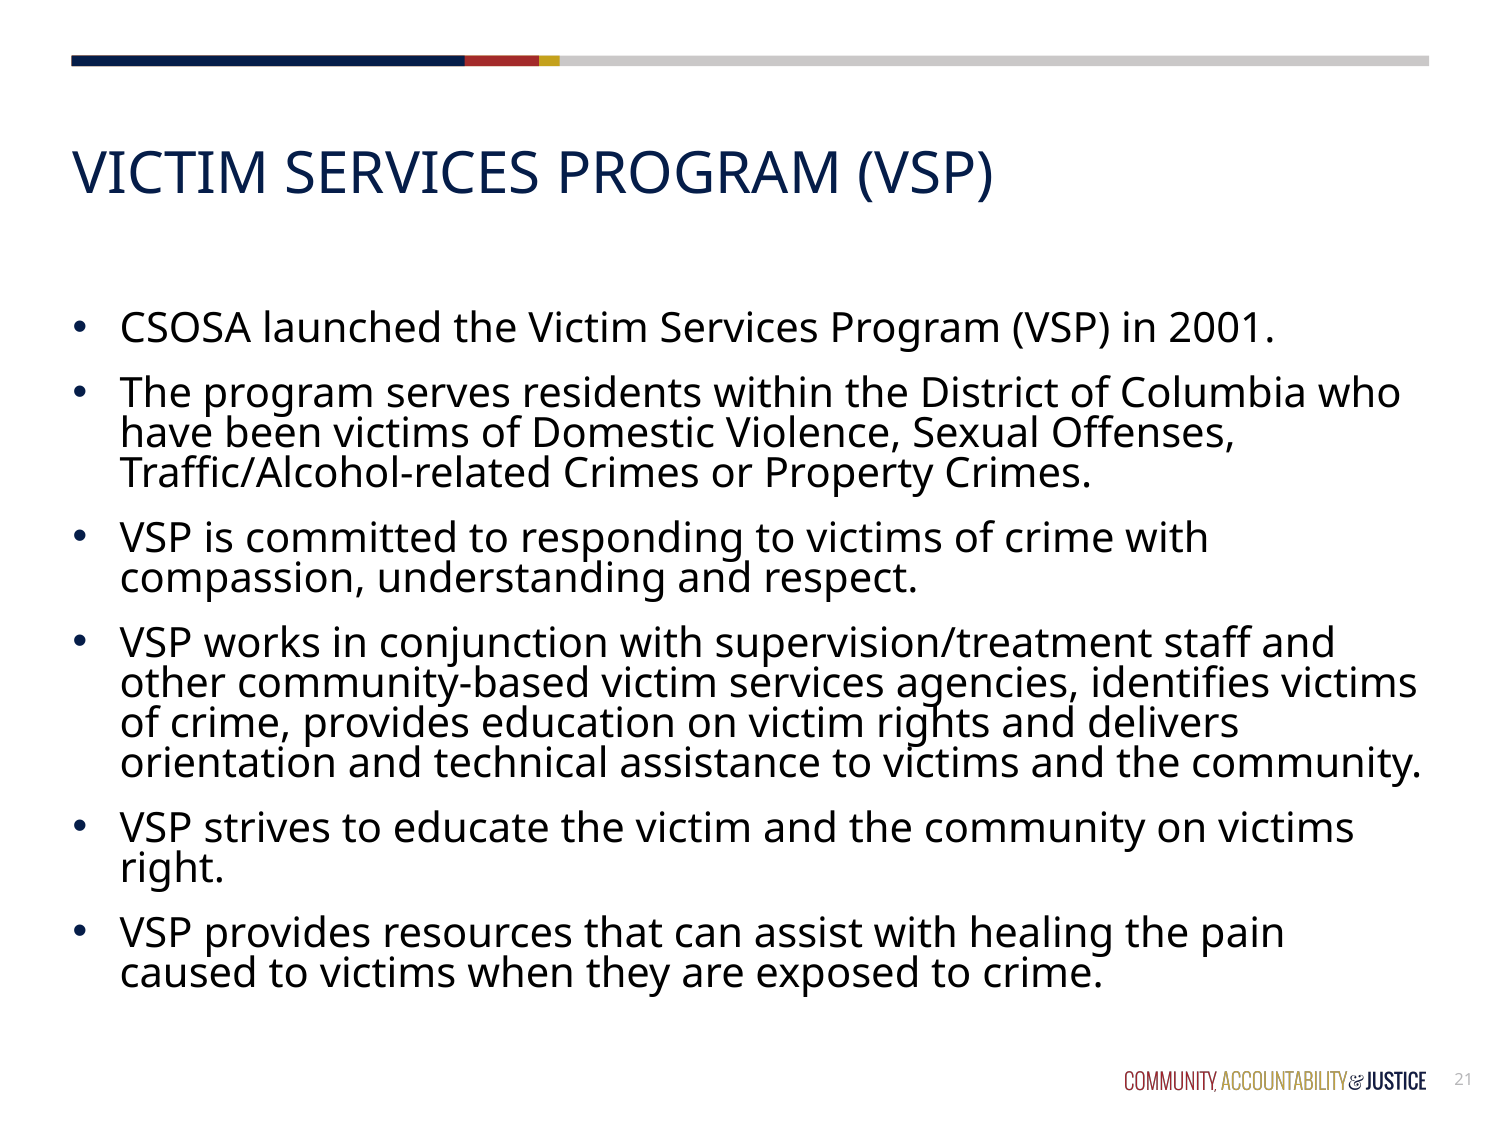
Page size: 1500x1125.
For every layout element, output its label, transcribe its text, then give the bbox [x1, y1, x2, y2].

list CSOSA launched the Victim Services Program (VSP) in 2001. The program serves residents within the District of Columbia who have been victims of Domestic Violence, Sexual Offenses, Traffic/Alcohol-related Crimes or Property Crimes. VSP is committed to responding to victims of crime with compassion, understanding and respect. VSP works in conjunction with supervision/treatment staff and other community-based victim services agencies, identifies victims of crime, provides education on victim rights and delivers orientation and technical assistance to victims and the community. VSP strives to educate the victim and the community on victims right. VSP provides resources that can assist with healing the pain caused to victims when they are exposed to crime. [72, 310, 1427, 1032]
title Victim Services Program (VSP) [72, 134, 1427, 236]
picture [1125, 1071, 1426, 1092]
